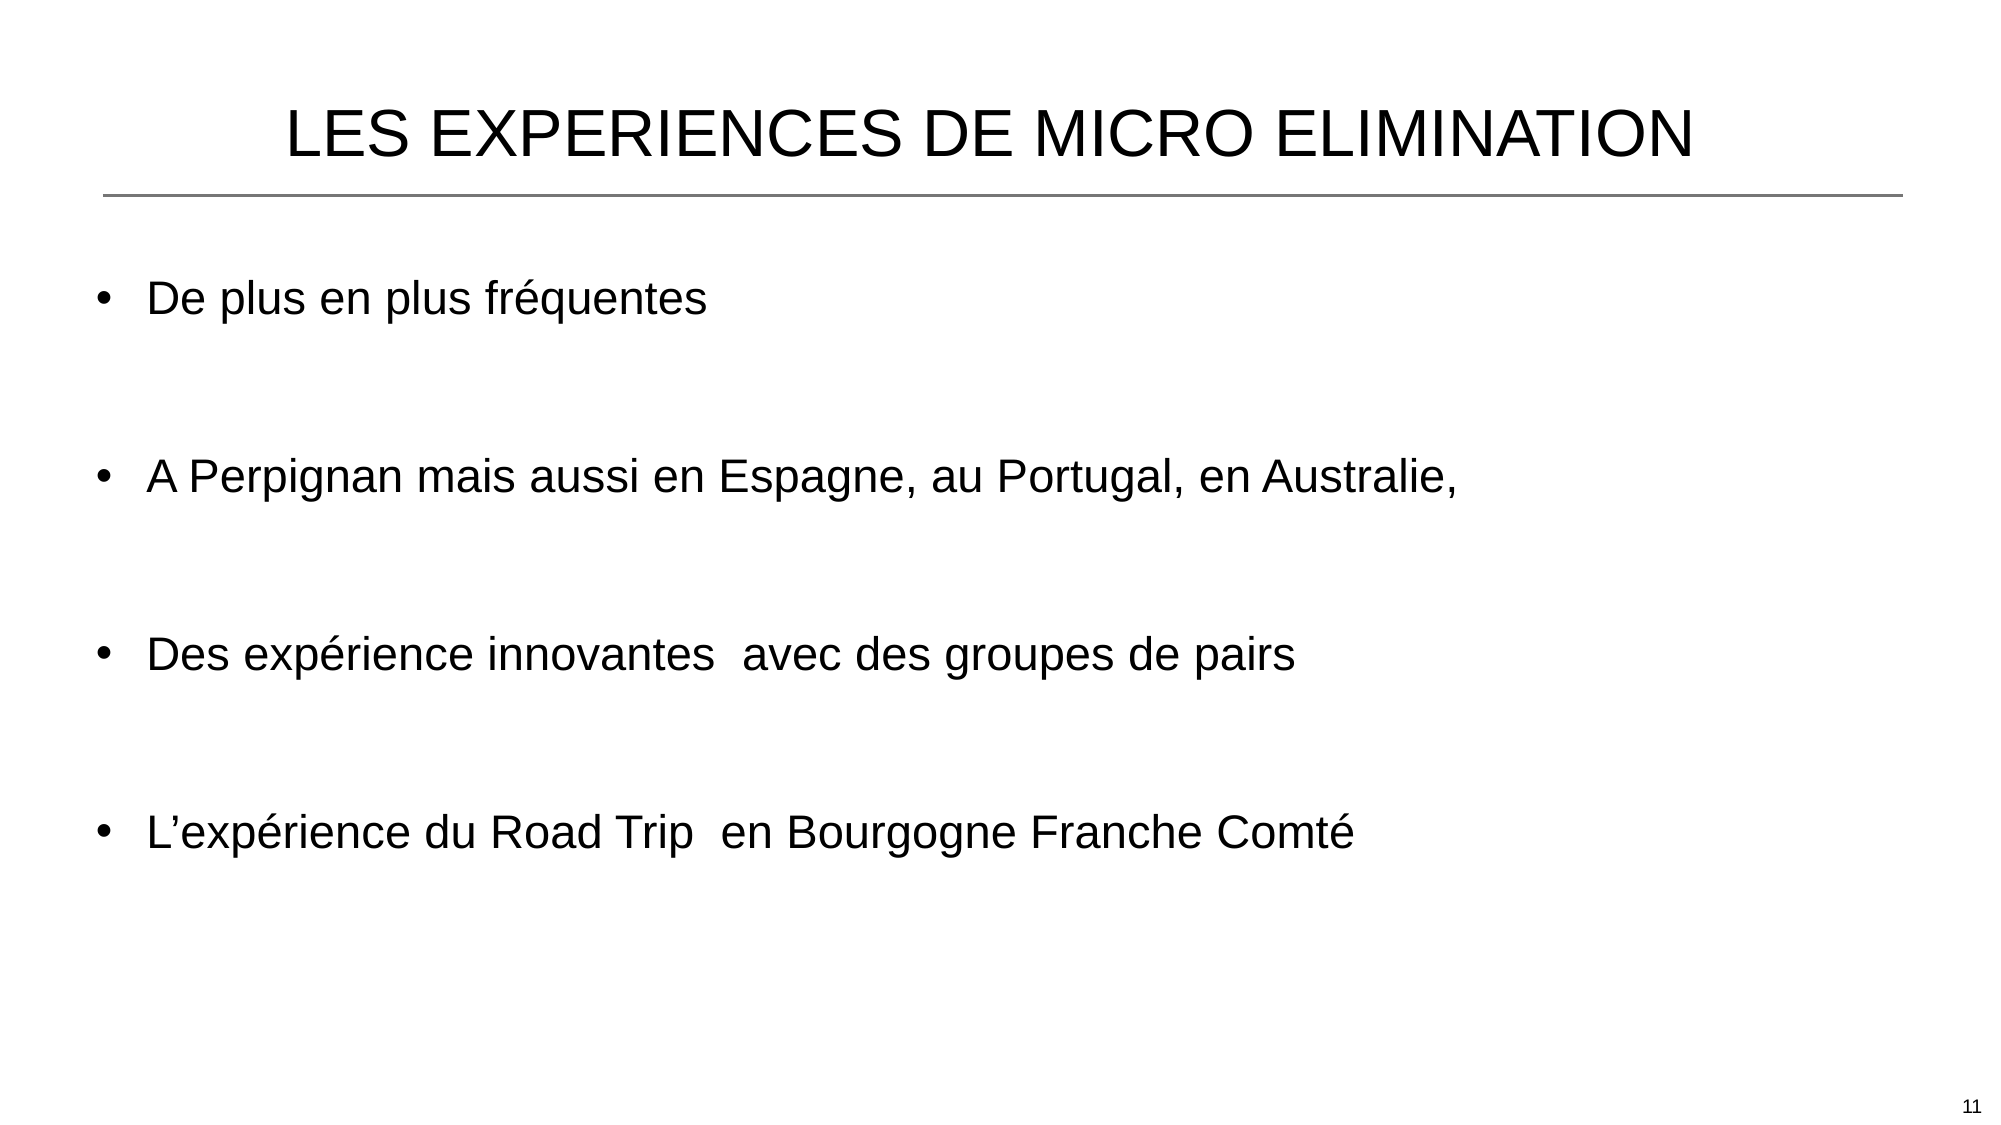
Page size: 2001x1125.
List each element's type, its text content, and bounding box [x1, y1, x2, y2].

list De plus en plus fréquentes A Perpignan mais aussi en Espagne, au Portugal, en Australie, Des expérience innovantes avec des groupes de pairs L’expérience du Road Trip en Bourgogne Franche Comté [80, 266, 1924, 934]
title LES EXPERIENCES DE MICRO ELIMINATION [80, 19, 1920, 178]
slide_number 11 [1944, 1085, 2000, 1125]
